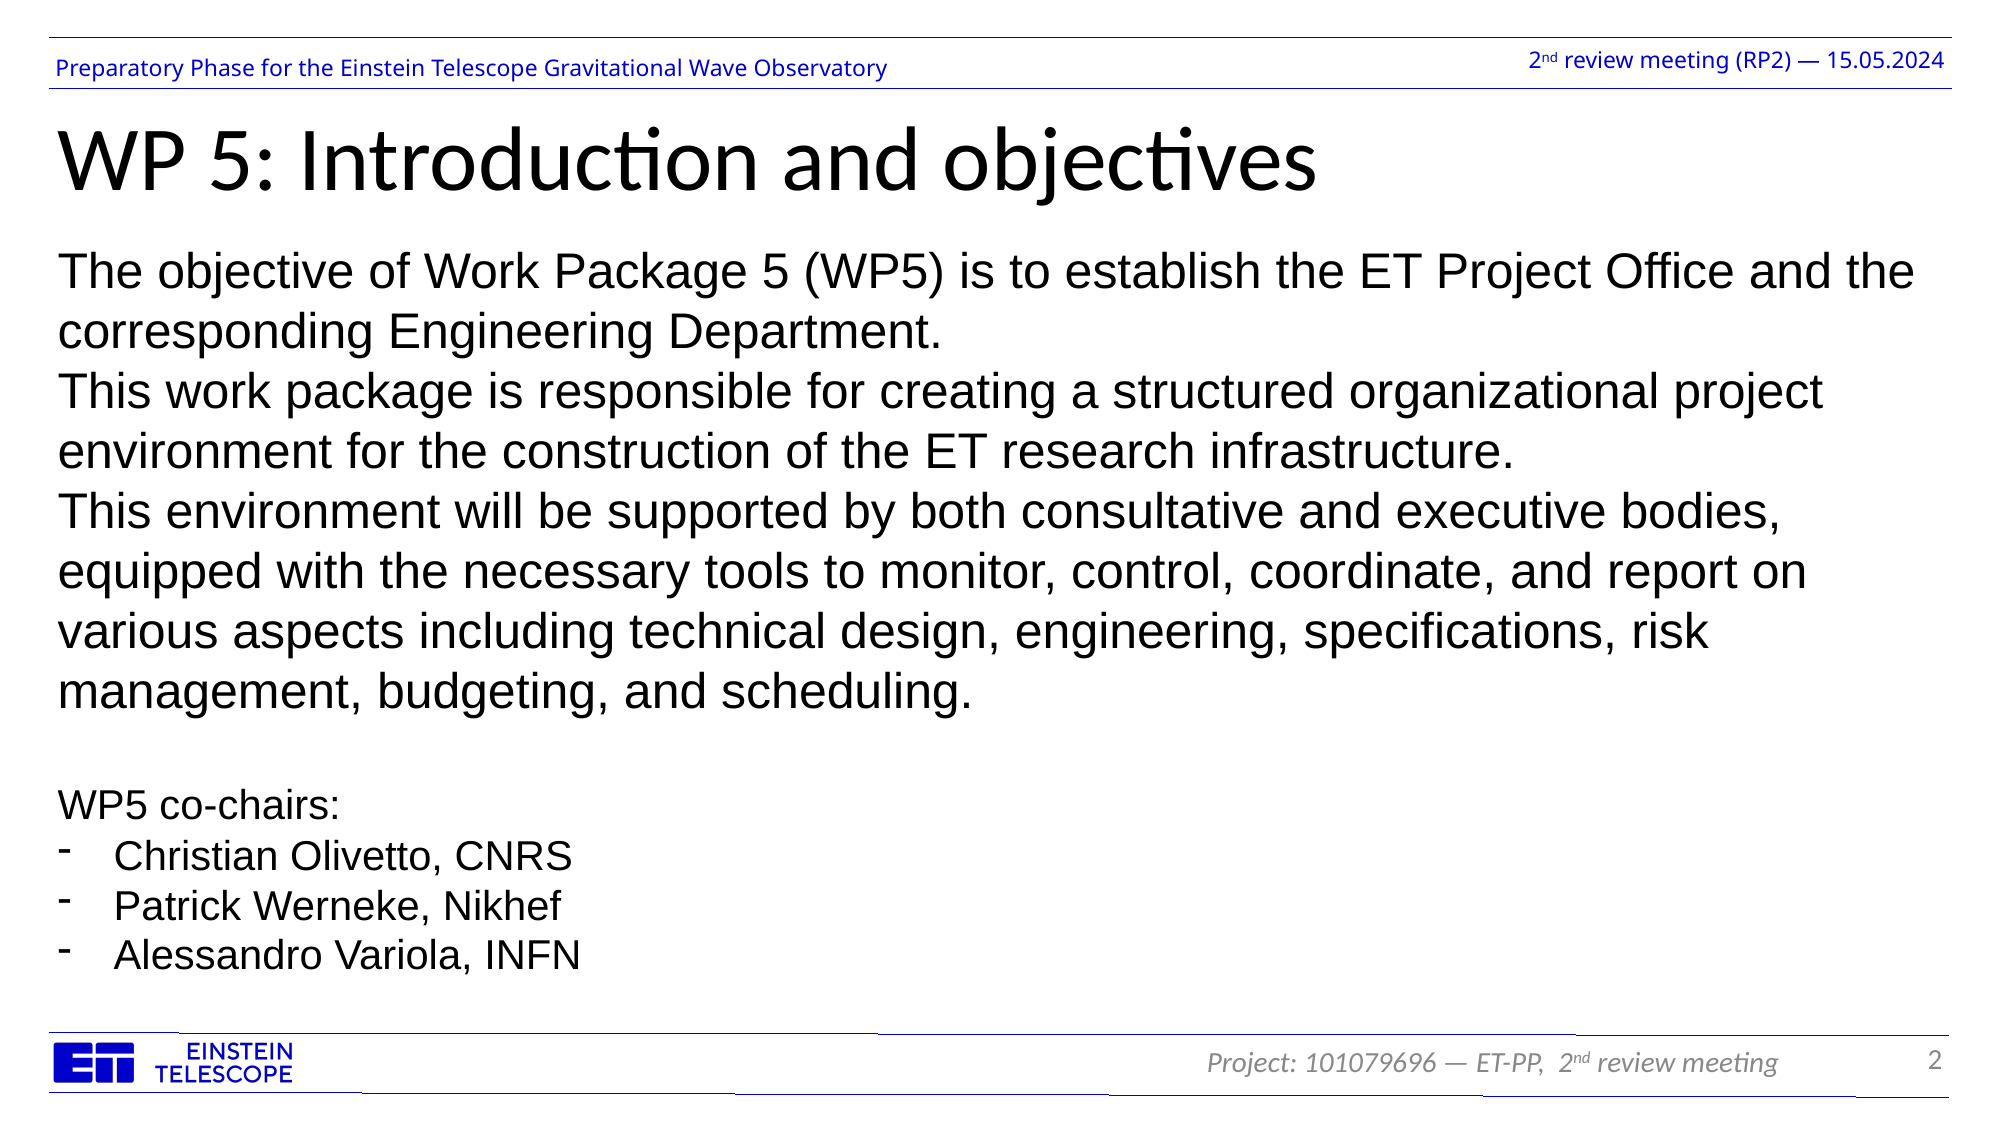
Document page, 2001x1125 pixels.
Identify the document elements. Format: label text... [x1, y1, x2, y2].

text_box 2nd review meeting (RP2) — 15.05.2024 [1388, 48, 1949, 77]
text_box Preparatory Phase for the Einstein Telescope Gravitational Wave Observatory [49, 43, 963, 86]
title WP 5: Introduction and objectives [49, 95, 1399, 227]
text_box Project: 101079696 — ET-PP, 2nd review meeting [1163, 1035, 1823, 1086]
picture [49, 1039, 298, 1086]
slide_number 2 [1917, 1031, 1951, 1084]
text_box The objective of Work Package 5 (WP5) is to establish the ET Project Office and the corresponding Engineering Department. This work package is responsible for creating a structured organizational project environment for the construction of the ET research infrastructure. This environment will be supported by both consultative and executive bodies, equipped with the necessary tools to monitor, control, coordinate, and report on various aspects including technical design, engineering, specifications, risk management, budgeting, and scheduling. WP5 co-chairs: Christian Olivetto, CNRS Patrick Werneke, Nikhef Alessandro Variola, INFN [50, 230, 1949, 986]
